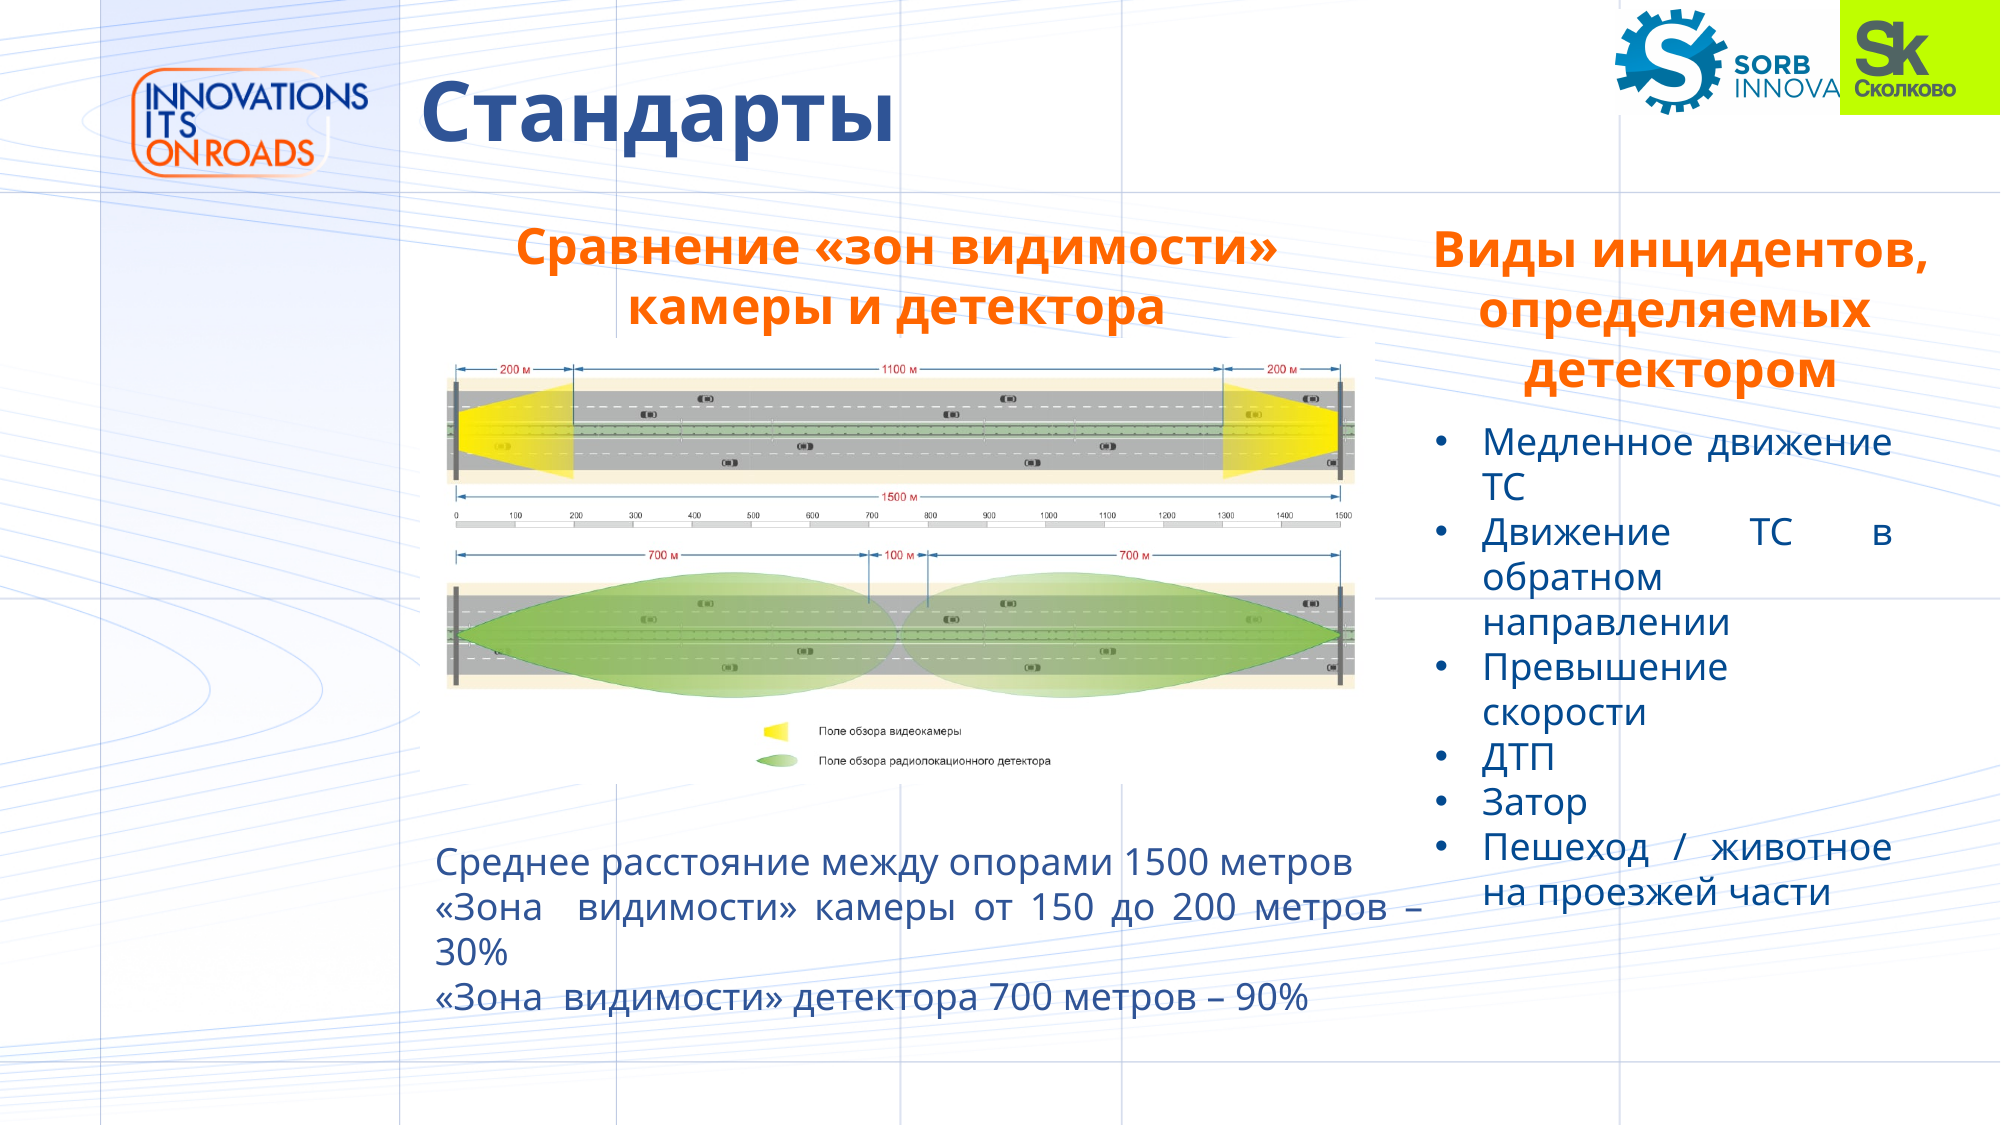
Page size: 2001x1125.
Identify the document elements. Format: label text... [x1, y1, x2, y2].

text_box Среднее расстояние между опорами 1500 метров «Зона видимости» камеры от 150 до 200 метров – 30% «Зона видимости» детектора 700 метров – 90% [420, 830, 1439, 1026]
text_box Медленное движение ТС Движение ТС в обратном направлении Превышение скорости ДТП Затор Пешеход / животное на проезжей части [1420, 410, 1908, 921]
picture [0, 0, 2001, 1125]
text_box Виды инцидентов, определяемых детектором [1335, 210, 2000, 406]
text_box Сравнение «зон видимости» камеры и детектора [437, 206, 1358, 338]
text_box Стандарты [404, 40, 1555, 168]
